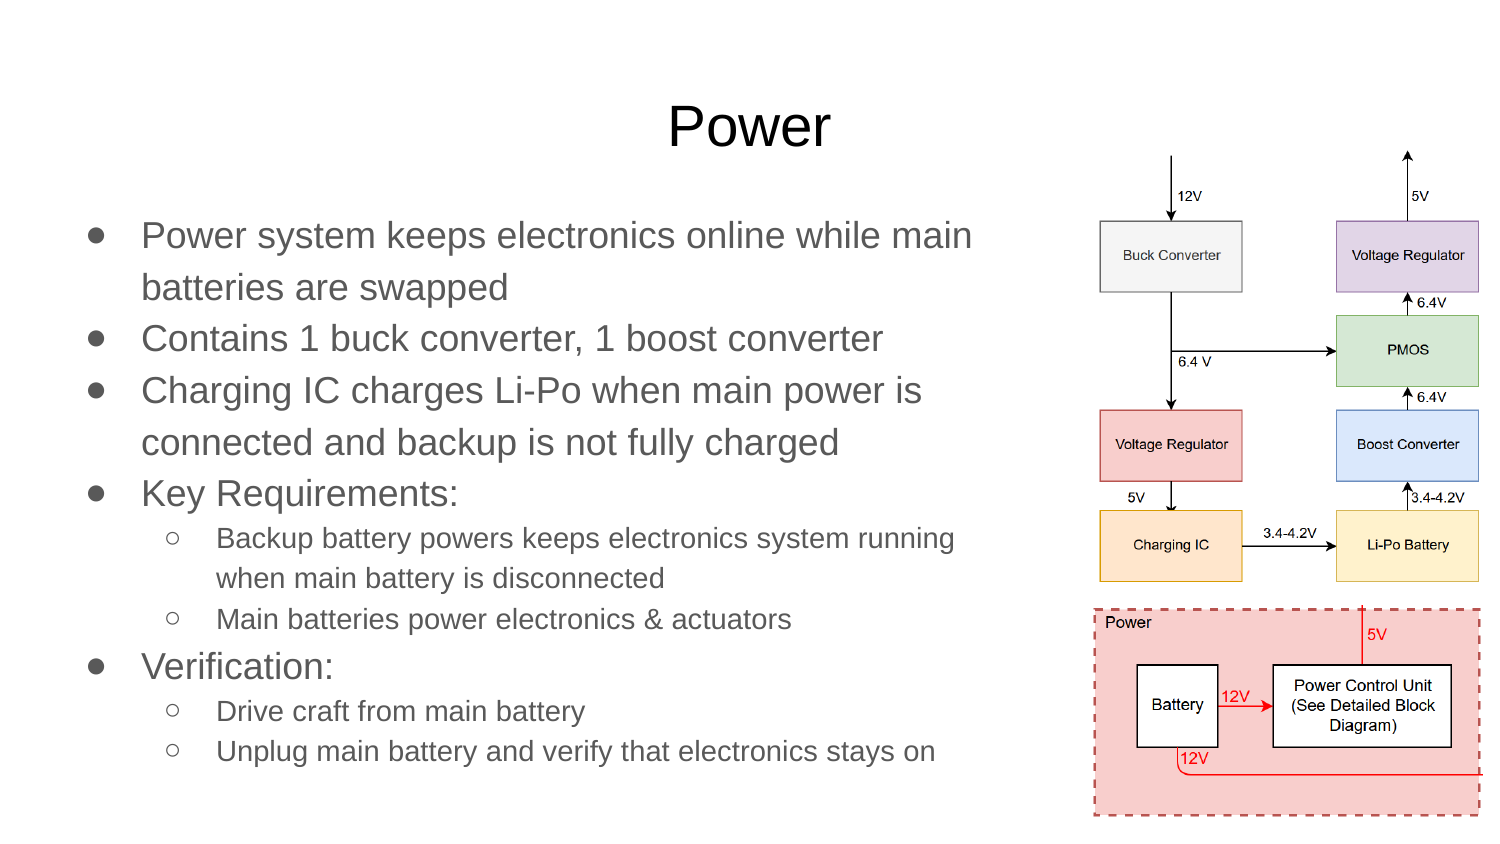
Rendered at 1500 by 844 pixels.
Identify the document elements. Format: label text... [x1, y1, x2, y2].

list Power system keeps electronics online while main batteries are swapped Contains 1 buck converter, 1 boost converter Charging IC charges Li-Po when main power is connected and backup is not fully charged Key Requirements: Backup battery powers keeps electronics system running when main battery is disconnected Main batteries power electronics & actuators Verification: Drive craft from main battery Unplug main battery and verify that electronics stays on [51, 189, 1037, 821]
picture [1091, 604, 1483, 821]
picture [1091, 146, 1483, 586]
title Power [51, 72, 1449, 167]
